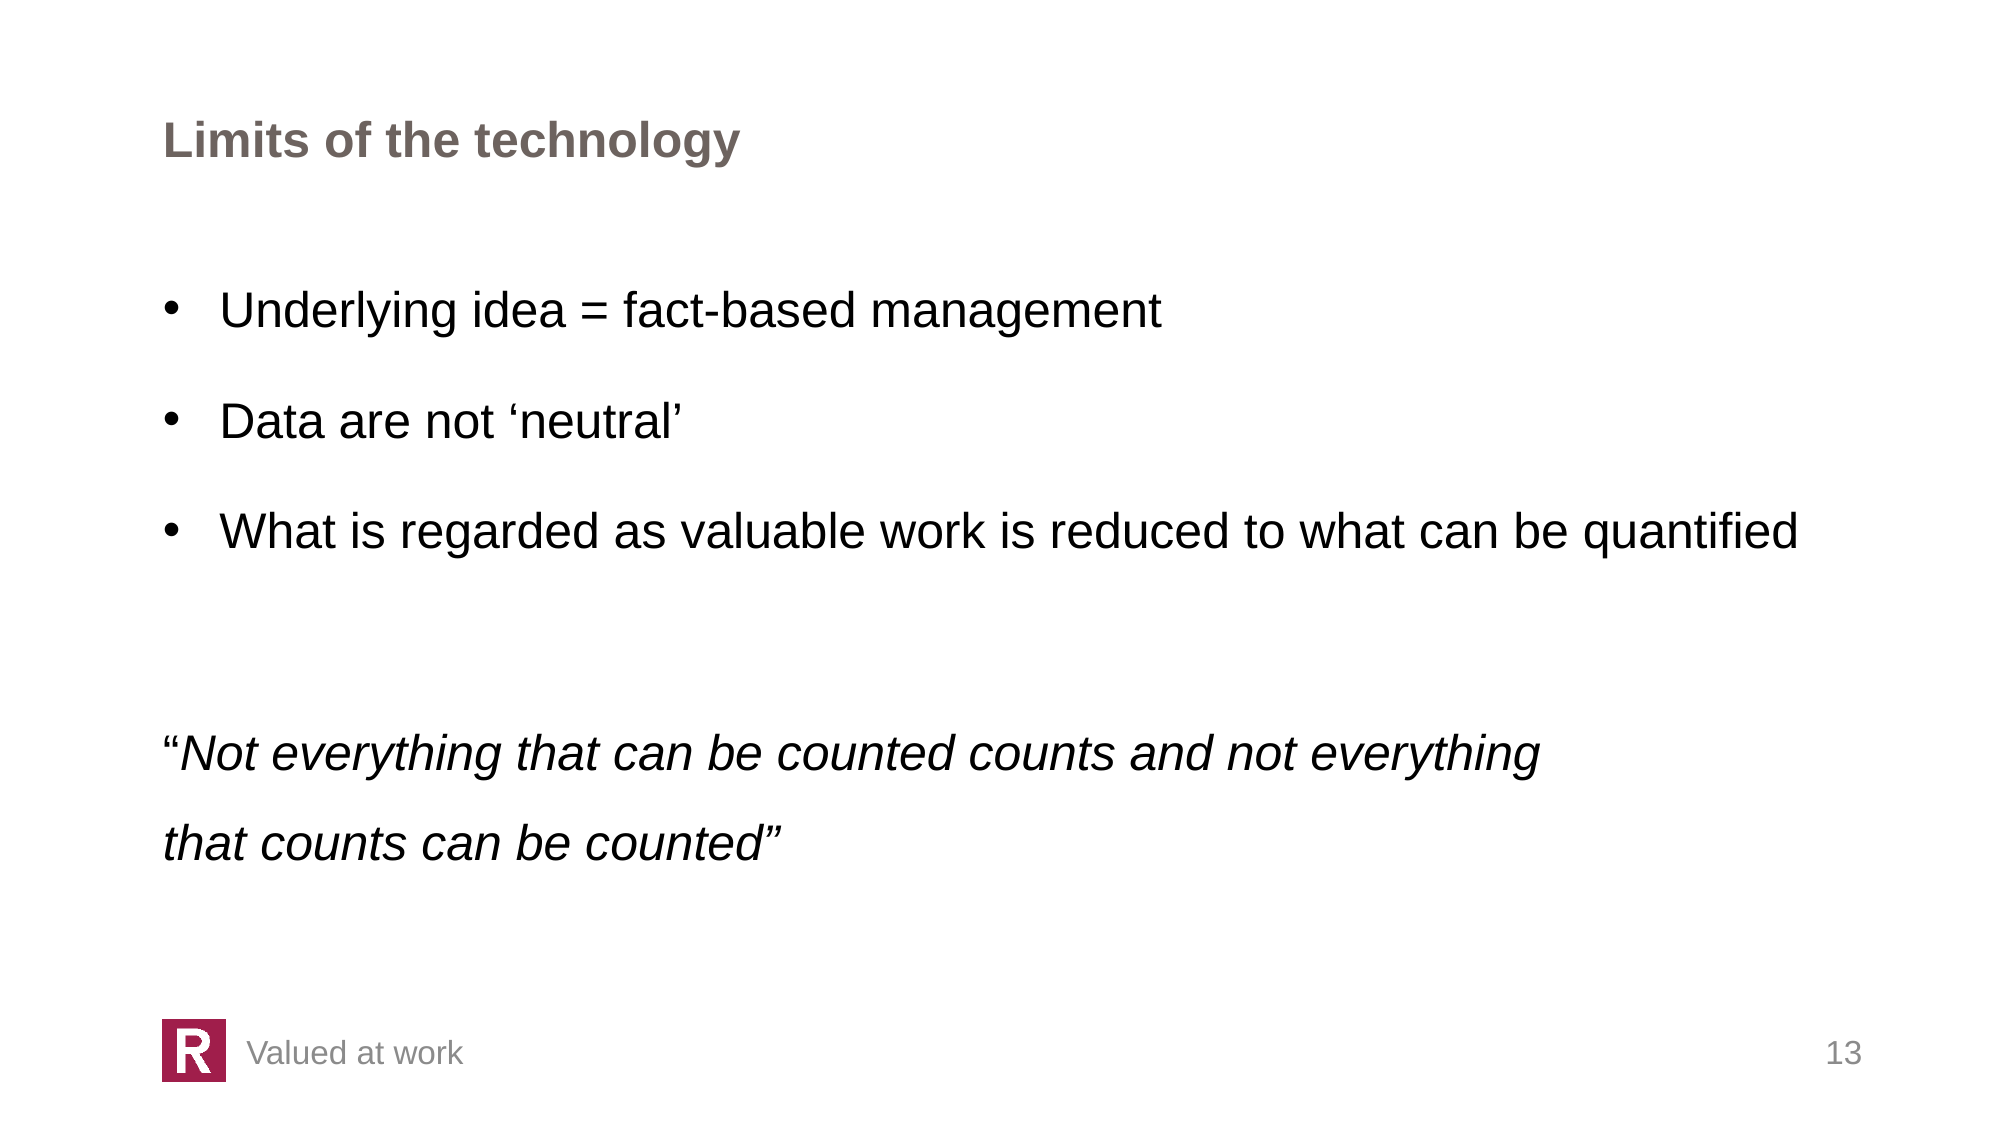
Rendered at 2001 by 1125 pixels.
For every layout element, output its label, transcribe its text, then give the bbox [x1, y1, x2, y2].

footer Valued at work [246, 1021, 1339, 1082]
list Limits of the technology [162, 107, 1863, 192]
picture [162, 1019, 226, 1082]
list Underlying idea = fact-based management Data are not ‘neutral’ What is regarded as valuable work is reduced to what can be quantified “Not everything that can be counted counts and not everything that counts can be counted” [162, 239, 1863, 785]
slide_number 13 [1412, 1021, 1863, 1082]
